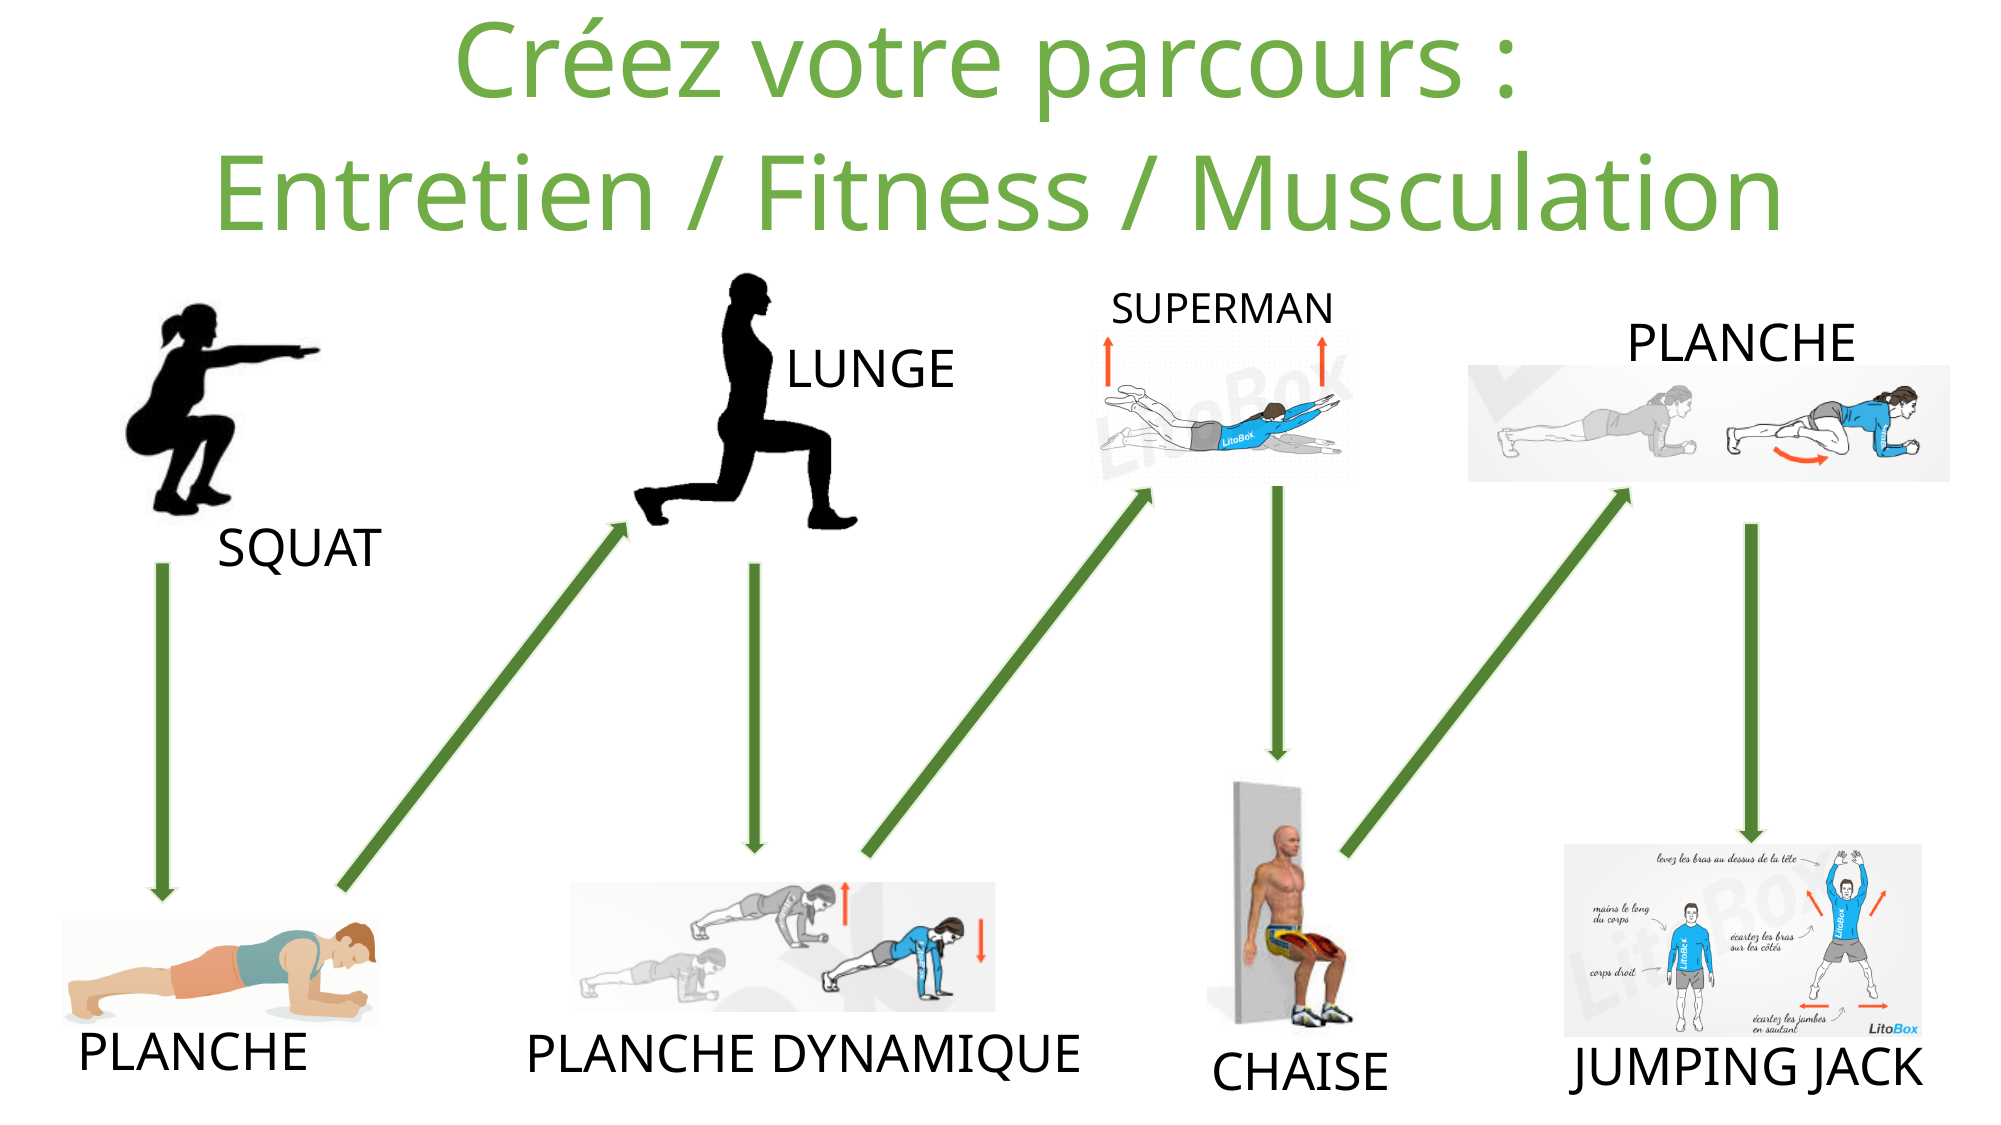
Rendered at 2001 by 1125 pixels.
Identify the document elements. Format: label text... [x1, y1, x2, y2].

text_box PLANCHE SPIDERMAN [1494, 302, 1990, 442]
picture [62, 919, 382, 1026]
text_box PLANCHE [62, 1026, 330, 1089]
picture [1468, 365, 1950, 482]
picture [570, 882, 996, 1012]
picture [1088, 328, 1358, 486]
text_box [333, 520, 631, 896]
list Créez votre parcours : Entretien / Fitness / Musculation [0, 0, 2000, 243]
text_box [145, 561, 180, 905]
text_box [739, 561, 770, 857]
text_box [1375, 485, 1634, 829]
text_box SQUAT [202, 506, 413, 584]
text_box PLANCHE DYNAMIQUE [510, 1013, 1119, 1091]
text_box JUMPING JACK [1558, 1025, 1975, 1104]
text_box LUNGE [866, 327, 980, 406]
picture [1564, 844, 1922, 1037]
picture [1206, 774, 1375, 1037]
text_box CHAISE [1196, 1030, 1436, 1108]
text_box [1733, 521, 1769, 844]
picture [99, 269, 345, 536]
text_box [1262, 486, 1293, 764]
text_box SUPERMAN [1054, 274, 1392, 340]
text_box [857, 486, 1156, 862]
picture [628, 269, 866, 536]
